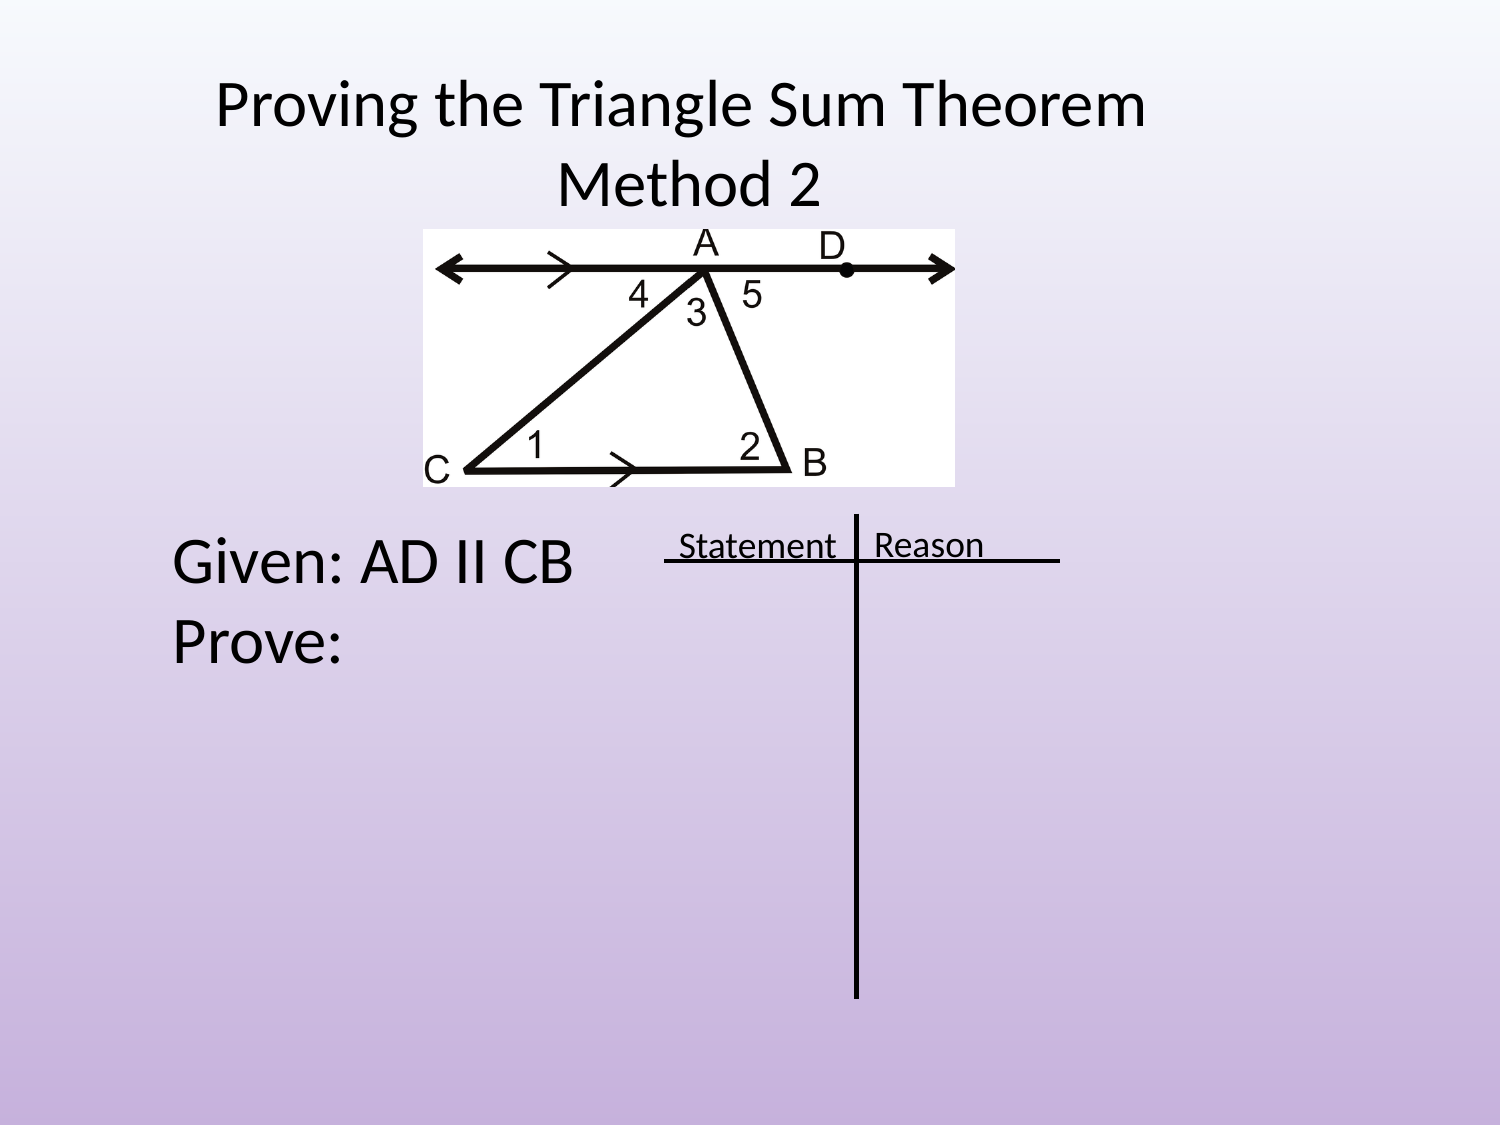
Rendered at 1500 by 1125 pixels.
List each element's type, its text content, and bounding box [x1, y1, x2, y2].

picture [423, 229, 955, 487]
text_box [664, 512, 1060, 999]
text_box Given: AD II CB Prove: [157, 509, 691, 684]
text_box Proving the Triangle Sum Theorem Method 2 [84, 52, 1294, 227]
